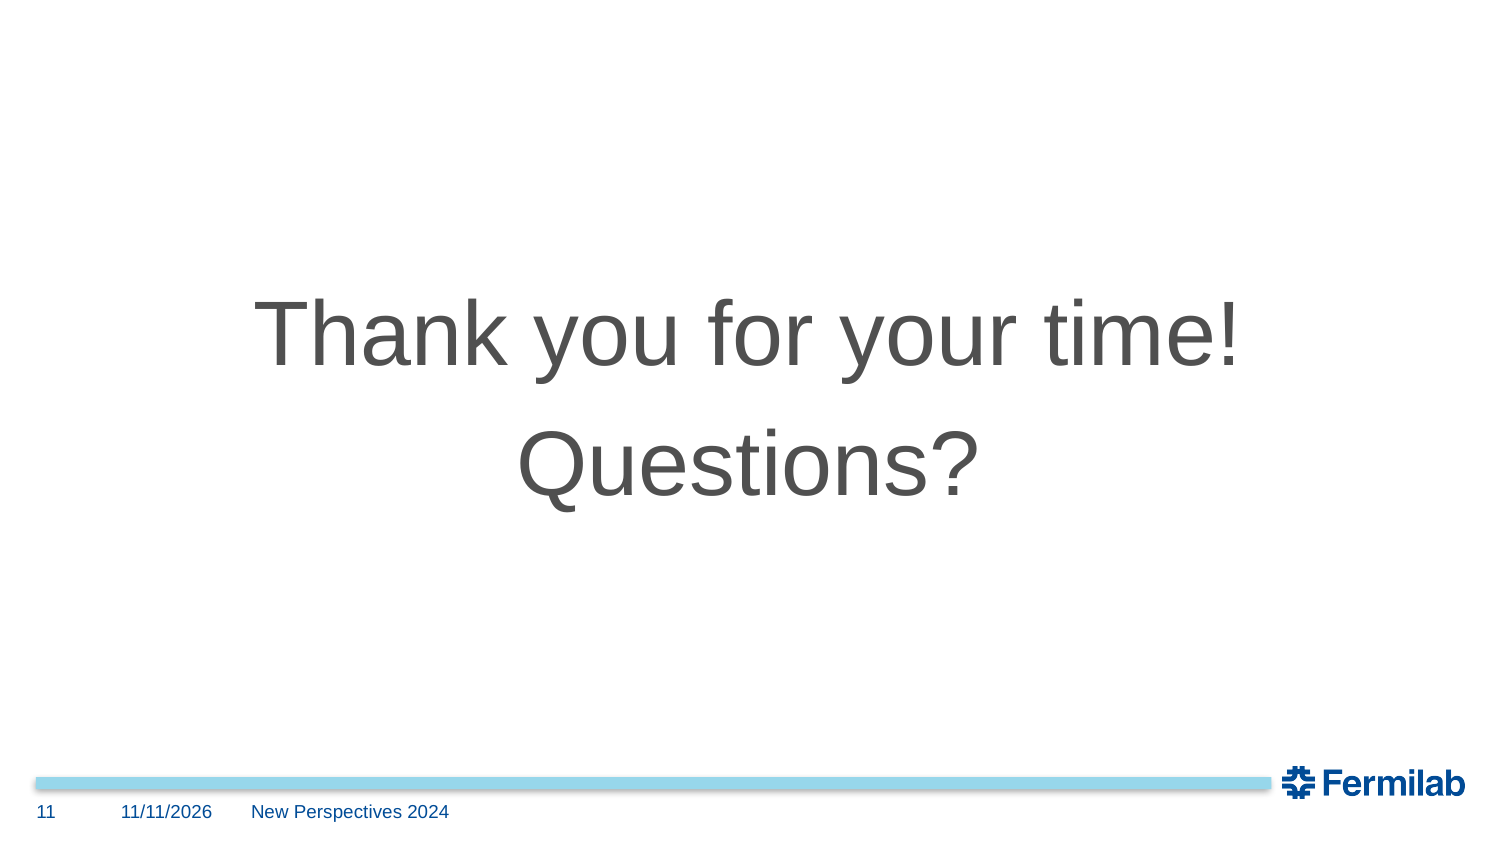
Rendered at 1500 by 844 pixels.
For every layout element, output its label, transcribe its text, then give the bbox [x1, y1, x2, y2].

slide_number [120, 800, 232, 830]
list Thank you for your time! Questions? [37, 45, 1461, 742]
slide_number 11 [36, 800, 105, 830]
footer New Perspectives 2024 [251, 800, 1279, 831]
picture [1282, 766, 1465, 799]
